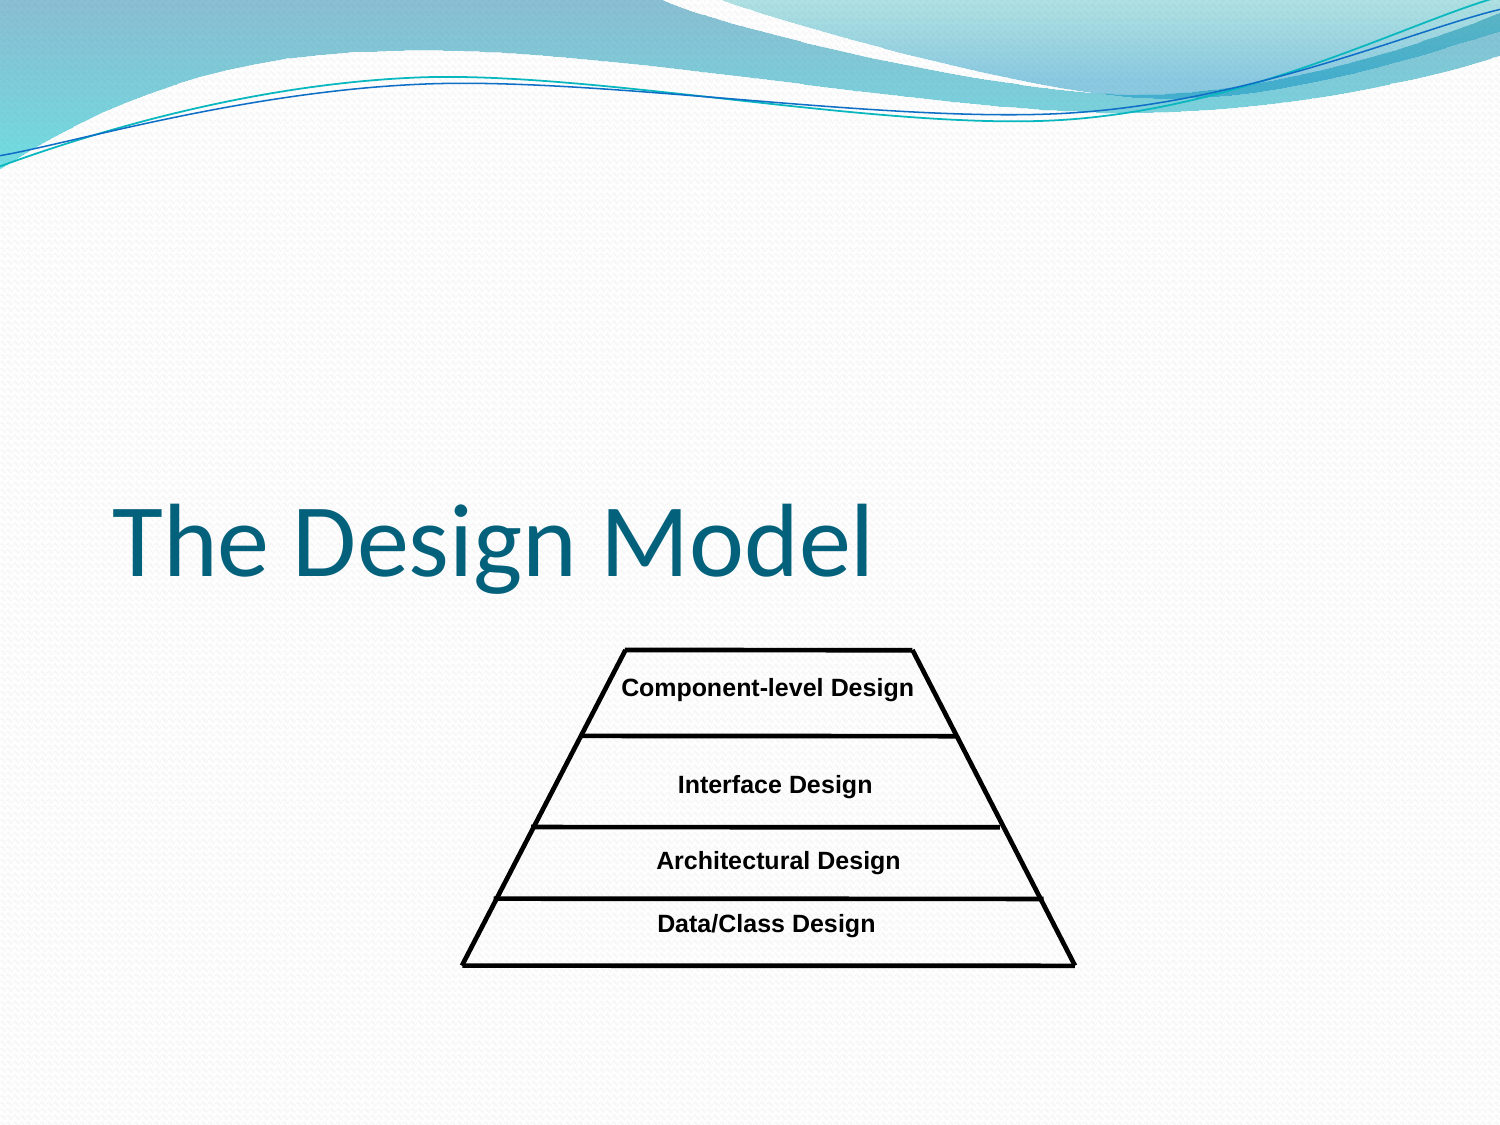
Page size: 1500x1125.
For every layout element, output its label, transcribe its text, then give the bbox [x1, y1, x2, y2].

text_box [461, 649, 1075, 977]
title The Design Model [112, 412, 1388, 601]
